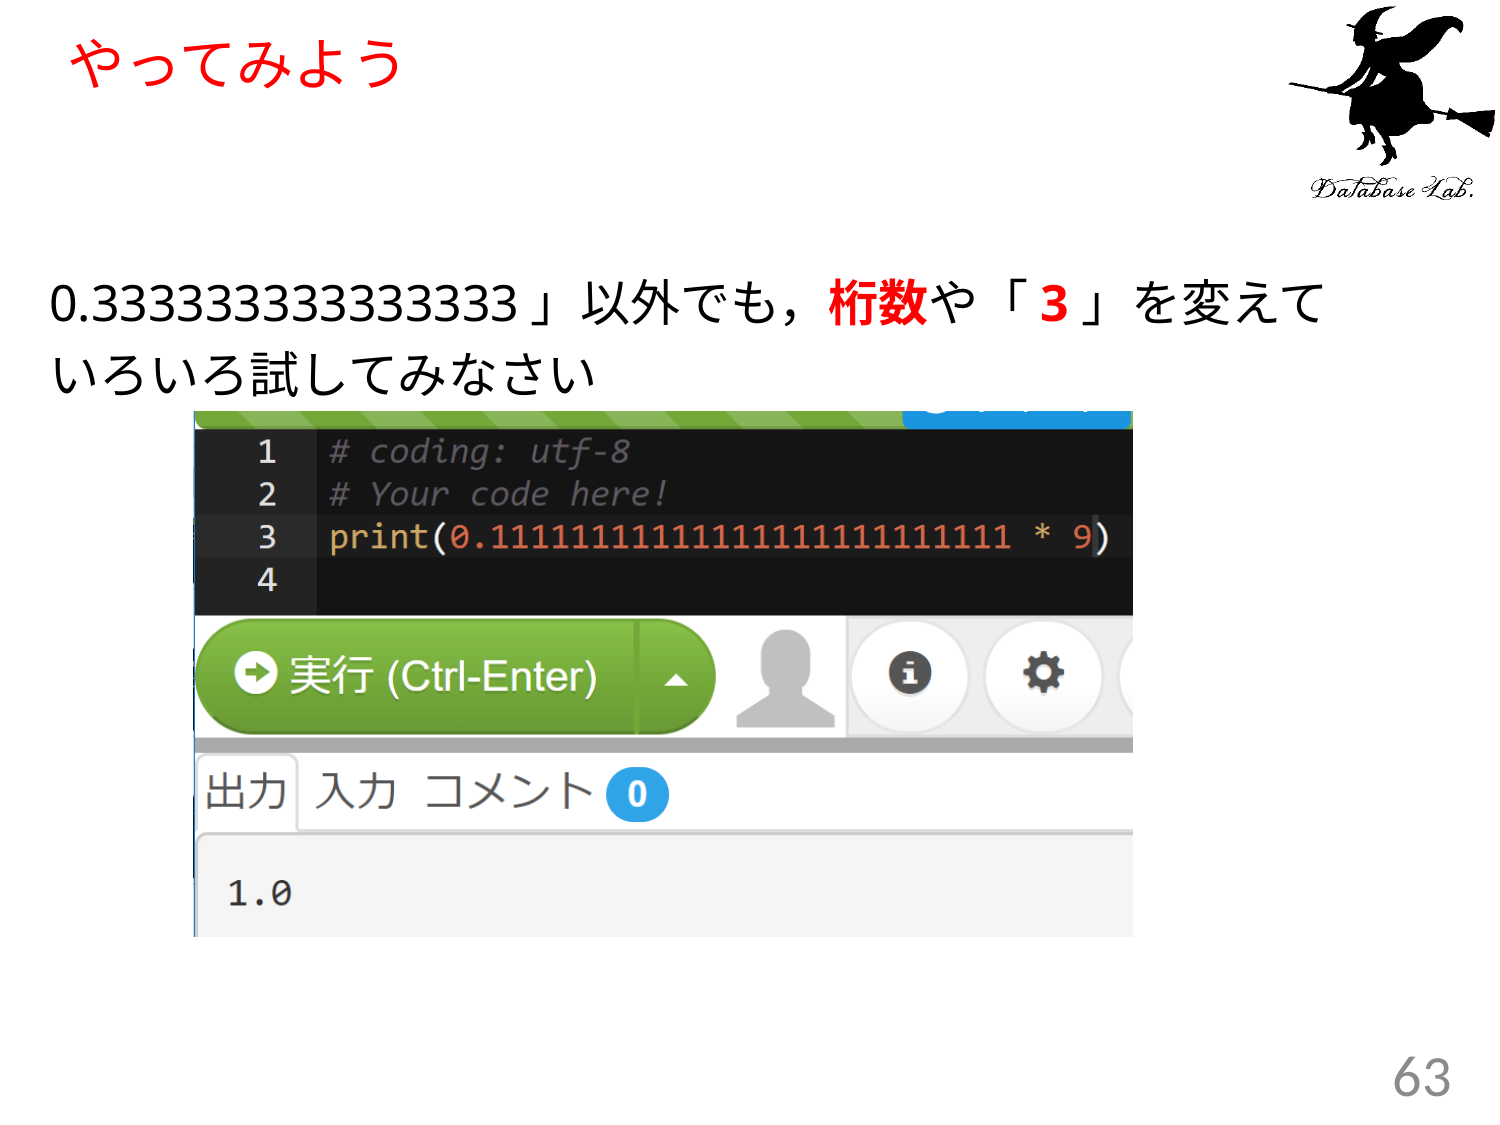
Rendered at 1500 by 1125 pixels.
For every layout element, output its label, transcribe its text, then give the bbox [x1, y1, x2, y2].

title やってみよう [52, 28, 1441, 106]
picture [193, 411, 1133, 937]
list 0.333333333333333」以外でも，桁数や「3」を変えていろいろ試してみなさい [34, 251, 1369, 460]
slide_number 63 [1129, 1042, 1467, 1103]
picture [1284, 2, 1499, 204]
